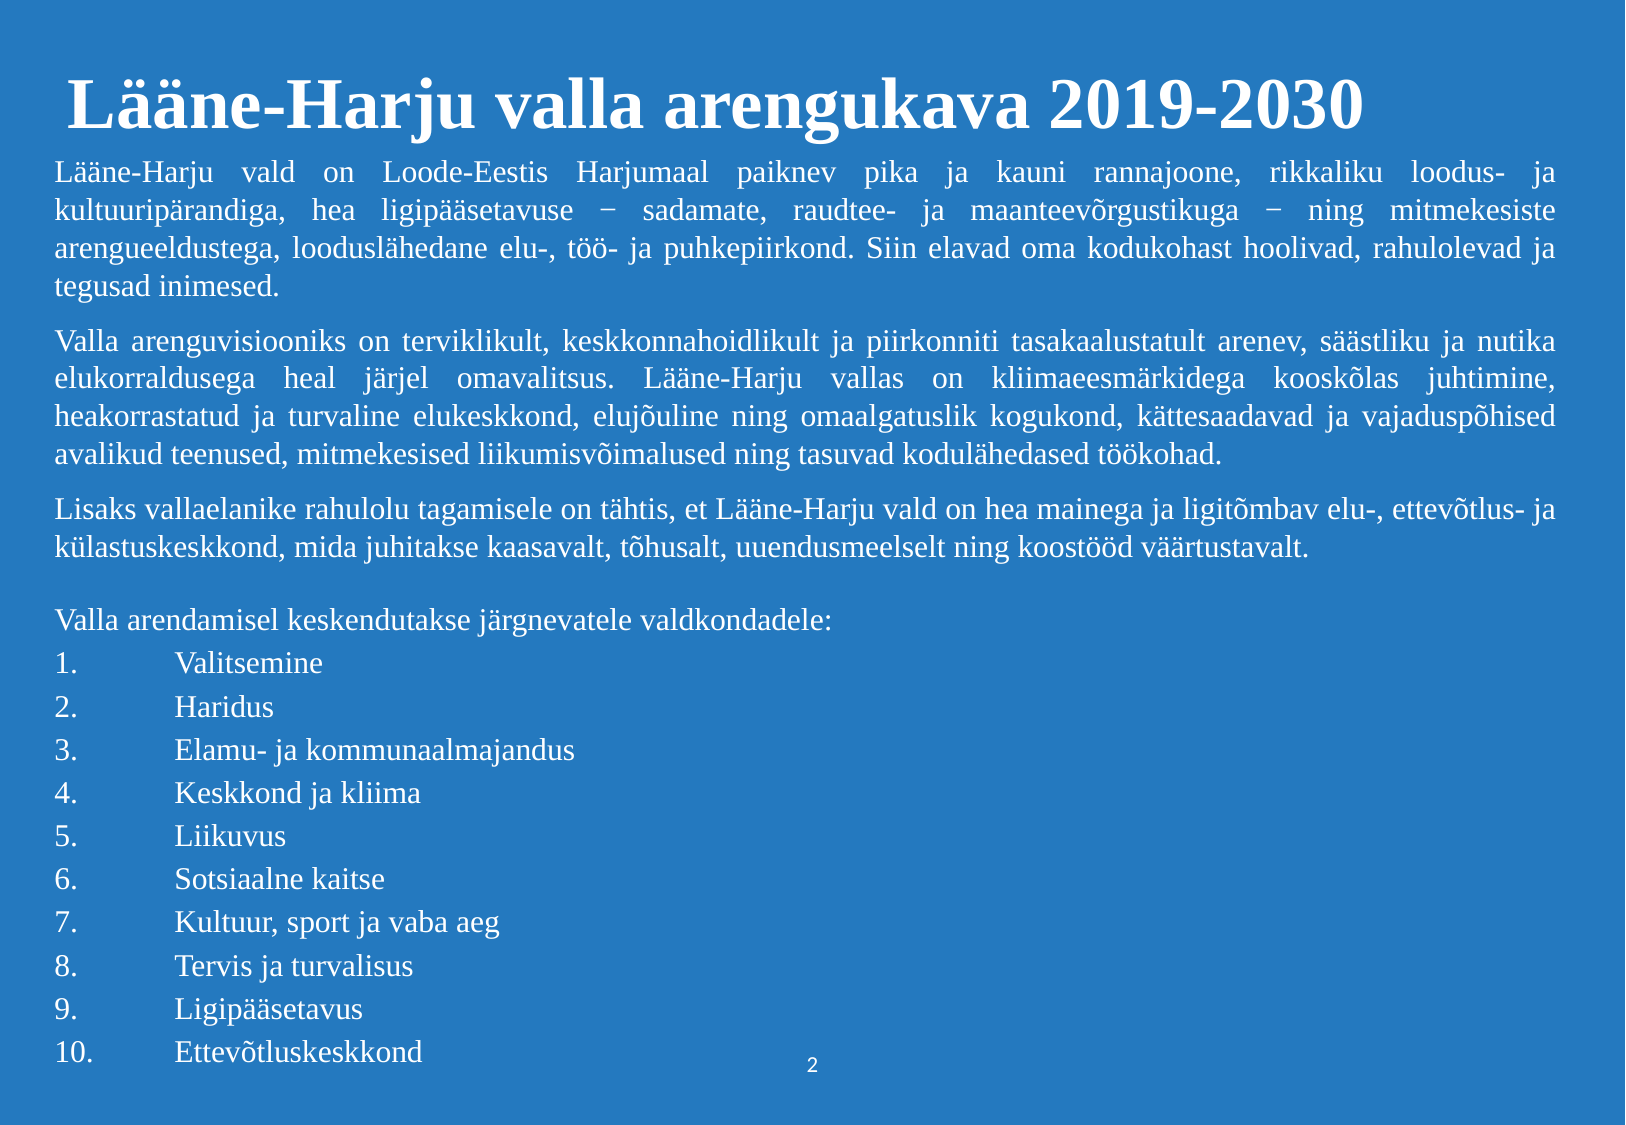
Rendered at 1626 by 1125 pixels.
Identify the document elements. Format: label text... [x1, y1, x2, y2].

slide_number 2 [798, 1041, 827, 1086]
title Lääne-Harju valla arengukava 2019-2030 [59, 66, 1565, 143]
list Lääne-Harju vald on Loode-Eestis Harjumaal paiknev pika ja kauni rannajoone, rikkaliku loodus- ja kultuuripärandiga, hea ligipääsetavuse − sadamate, raudtee- ja maanteevõrgustikuga − ning mitmekesiste arengueeldustega, looduslähedane elu-, töö- ja puhkepiirkond. Siin elavad oma kodukohast hoolivad, rahulolevad ja tegusad inimesed. Valla arenguvisiooniks on terviklikult, keskkonnahoidlikult ja piirkonniti tasakaalustatult arenev, säästliku ja nutika elukorraldusega heal järjel omavalitsus. Lääne-Harju vallas on kliimaeesmärkidega kooskõlas juhtimine, heakorrastatud ja turvaline elukeskkond, elujõuline ning omaalgatuslik kogukond, kättesaadavad ja vajaduspõhised avalikud teenused, mitmekesised liikumisvõimalused ning tasuvad kodulähedased töökohad. Lisaks vallaelanike rahulolu tagamisele on tähtis, et Lääne-Harju vald on hea mainega ja ligitõmbav elu-, ettevõtlus- ja külastuskeskkond, mida juhitakse kaasavalt, tõhusalt, uuendusmeelselt ning koostööd väärtustavalt. Valla arendamisel keskendutakse järgnevatele valdkondadele: 1. Valitsemine 2. Haridus 3. Elamu- ja kommunaalmajandus 4. Keskkond ja kliima 5. Liikuvus 6. Sotsiaalne kaitse 7. Kultuur, sport ja vaba aeg 8. Tervis ja turvalisus 9. Ligipääsetavus 10. Ettevõtluskeskkond [46, 143, 1566, 1086]
